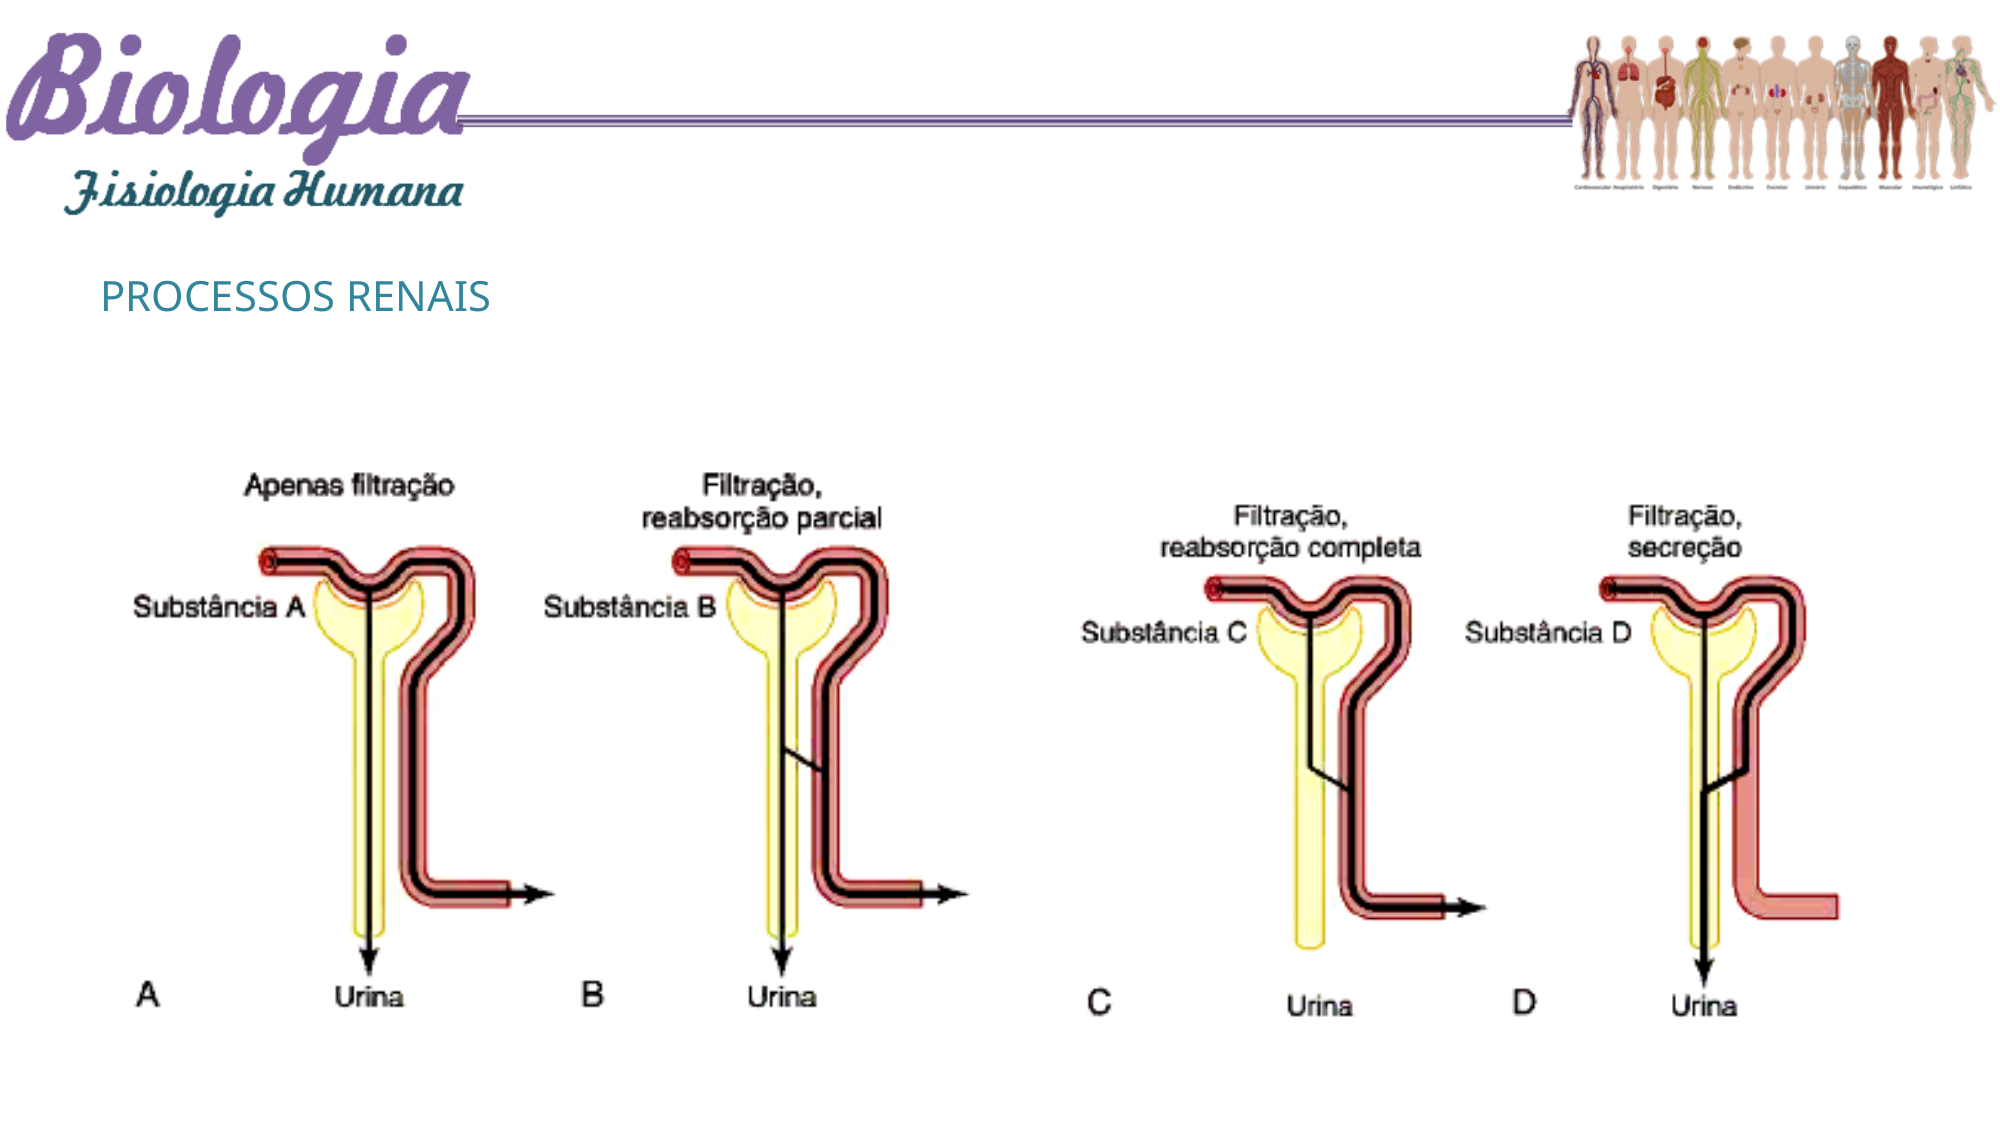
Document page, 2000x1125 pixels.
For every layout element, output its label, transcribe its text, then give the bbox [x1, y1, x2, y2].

picture [0, 0, 2000, 239]
picture [1061, 486, 1861, 1034]
picture [111, 453, 985, 1042]
text_box PROCESSOS RENAIS [85, 262, 1711, 328]
